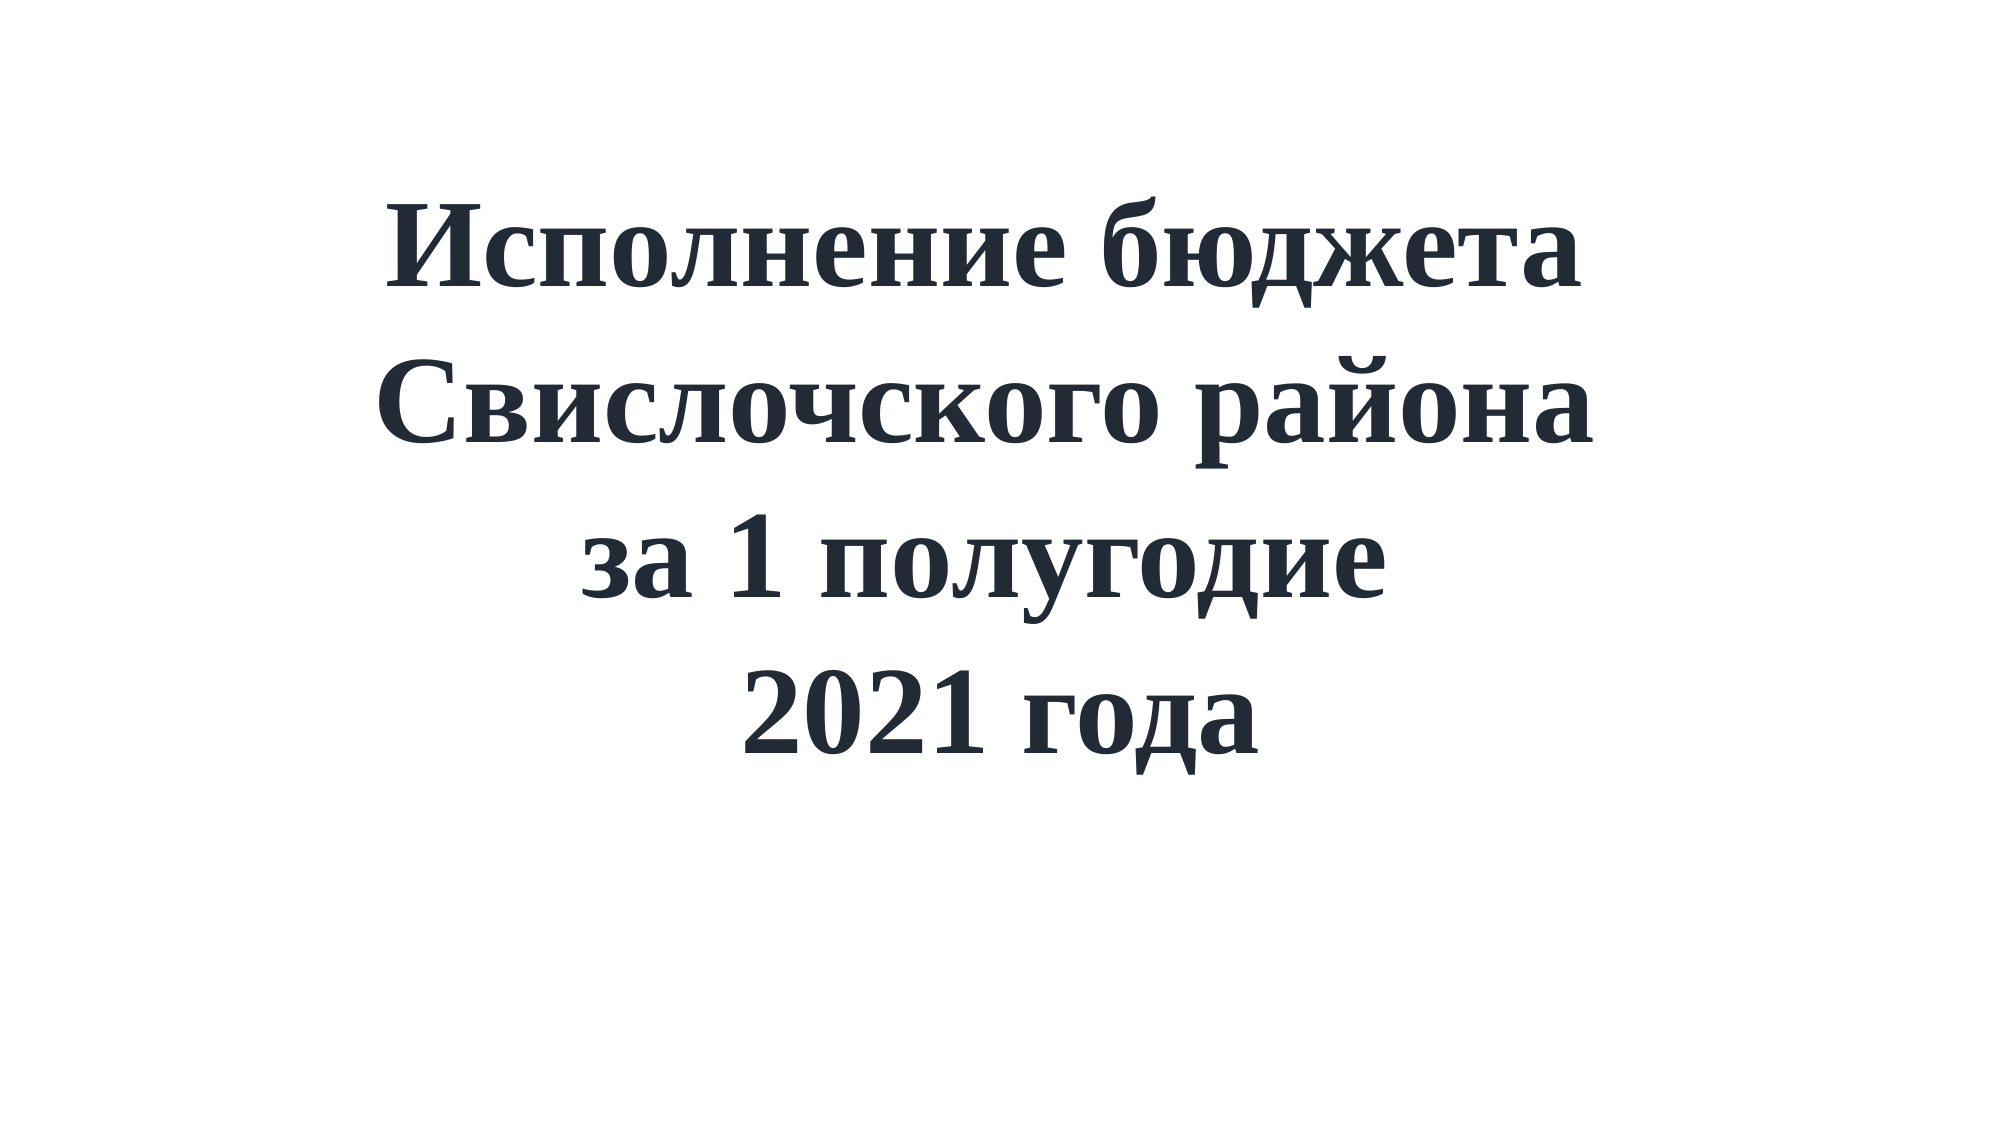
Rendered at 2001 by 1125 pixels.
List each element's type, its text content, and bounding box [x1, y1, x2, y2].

list Исполнение бюджета Свислочского района за 1 полугодие 2021 года [0, 0, 2000, 1125]
